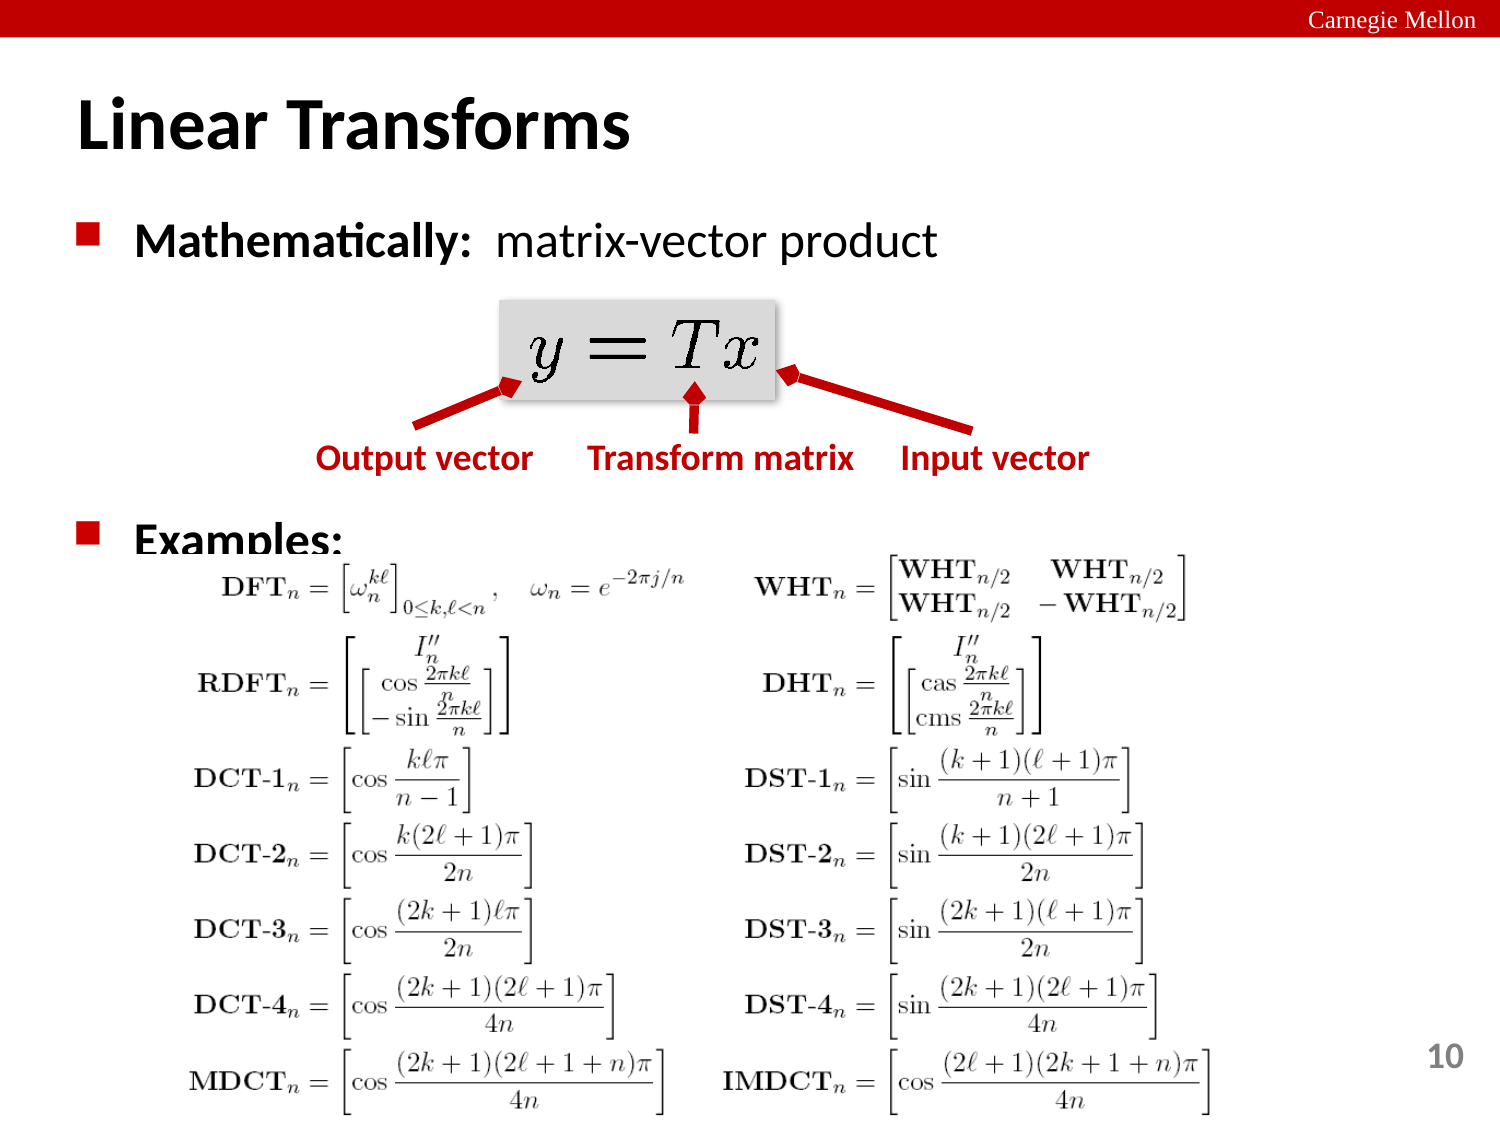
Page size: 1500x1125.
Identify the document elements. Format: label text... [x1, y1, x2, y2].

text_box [413, 380, 523, 427]
text_box Transform matrix [572, 425, 870, 486]
text_box 10 [1411, 1023, 1500, 1102]
list Mathematically: matrix-vector product Examples: [62, 199, 1238, 565]
text_box Input vector [885, 425, 1106, 486]
title Linear Transforms [62, 57, 1498, 183]
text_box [498, 299, 776, 401]
text_box Output vector [301, 425, 549, 486]
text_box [775, 370, 973, 432]
picture [112, 553, 1369, 1125]
